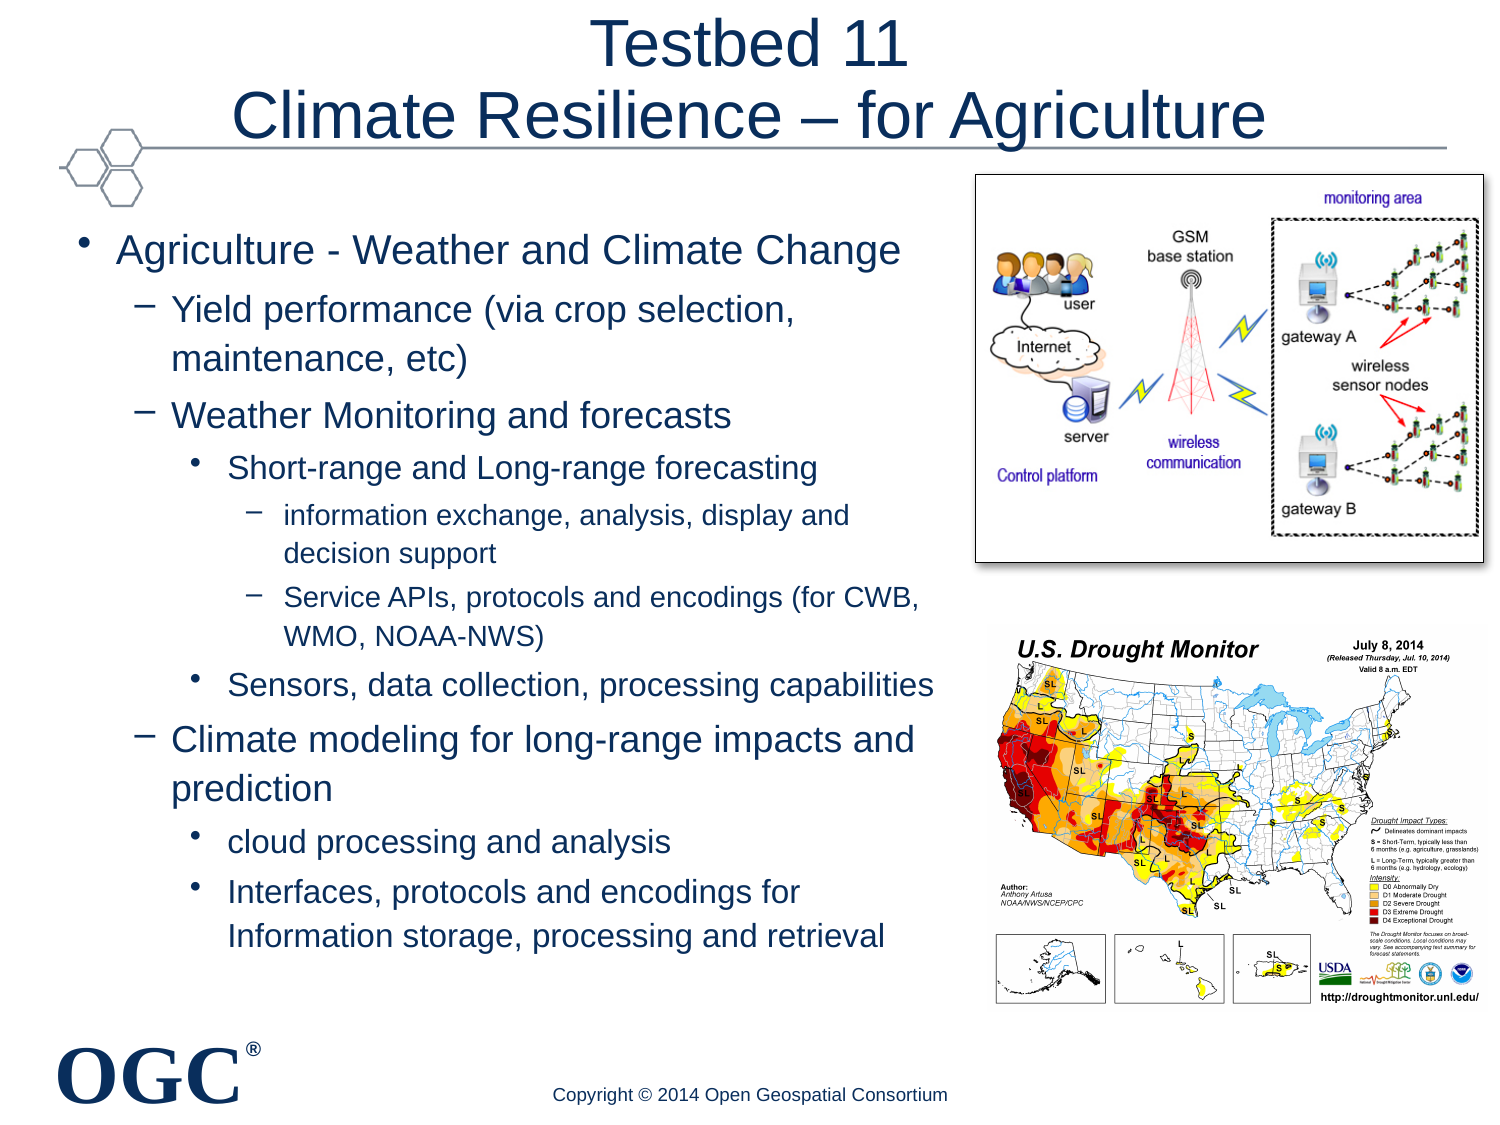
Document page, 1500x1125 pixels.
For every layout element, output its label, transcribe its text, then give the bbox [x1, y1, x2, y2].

list Agriculture - Weather and Climate Change Yield performance (via crop selection, maintenance, etc) Weather Monitoring and forecasts Short-range and Long-range forecasting information exchange, analysis, display and decision support Service APIs, protocols and encodings (for CWB, WMO, NOAA-NWS) Sensors, data collection, processing capabilities Climate modeling for long-range impacts and prediction cloud processing and analysis Interfaces, protocols and encodings for Information storage, processing and retrieval [62, 210, 975, 1013]
title Testbed 11 Climate Resilience – for Agriculture [37, 24, 1463, 138]
footer Copyright © 2014 Open Geospatial Consortium [487, 1074, 1013, 1113]
picture [59, 138, 1484, 563]
picture [987, 624, 1488, 1012]
